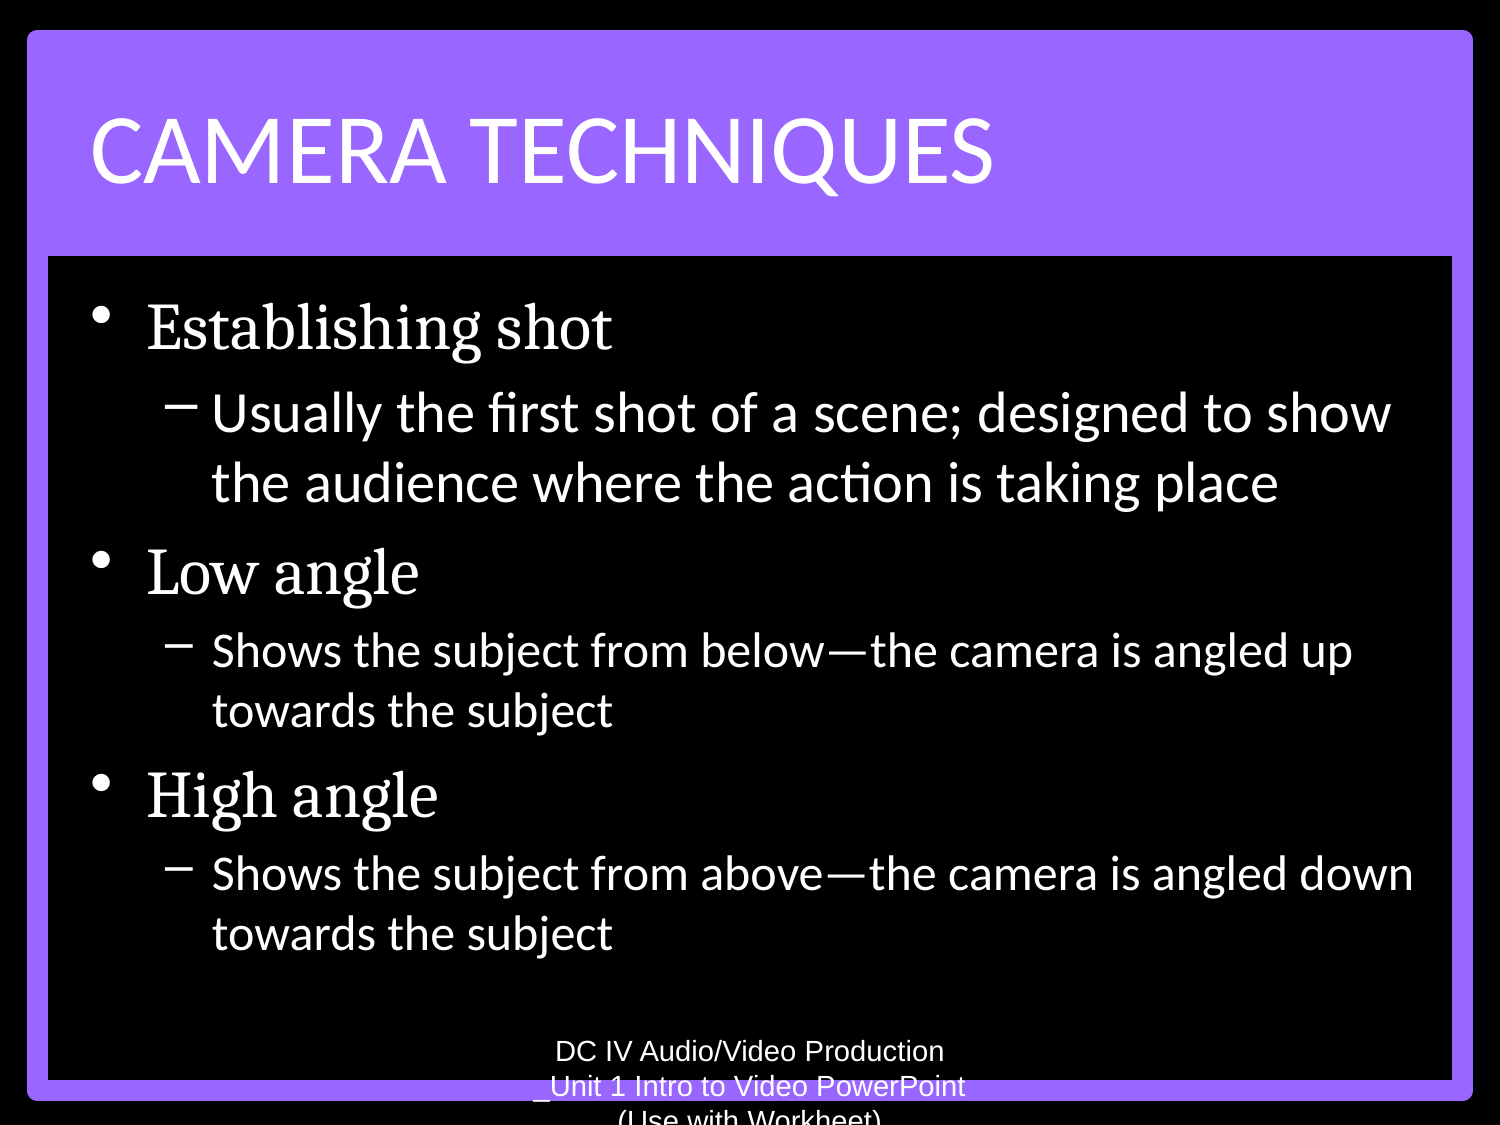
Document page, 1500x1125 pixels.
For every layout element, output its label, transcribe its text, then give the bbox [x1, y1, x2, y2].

footer DC IV Audio/Video Production _Unit 1 Intro to Video PowerPoint (Use with Workheet) [512, 1024, 988, 1103]
title Camera Techniques [74, 49, 1426, 238]
list Establishing shot Usually the first shot of a scene; designed to show the audience where the action is taking place Low angle Shows the subject from below—the camera is angled up towards the subject High angle Shows the subject from above—the camera is angled down towards the subject [74, 274, 1438, 1076]
